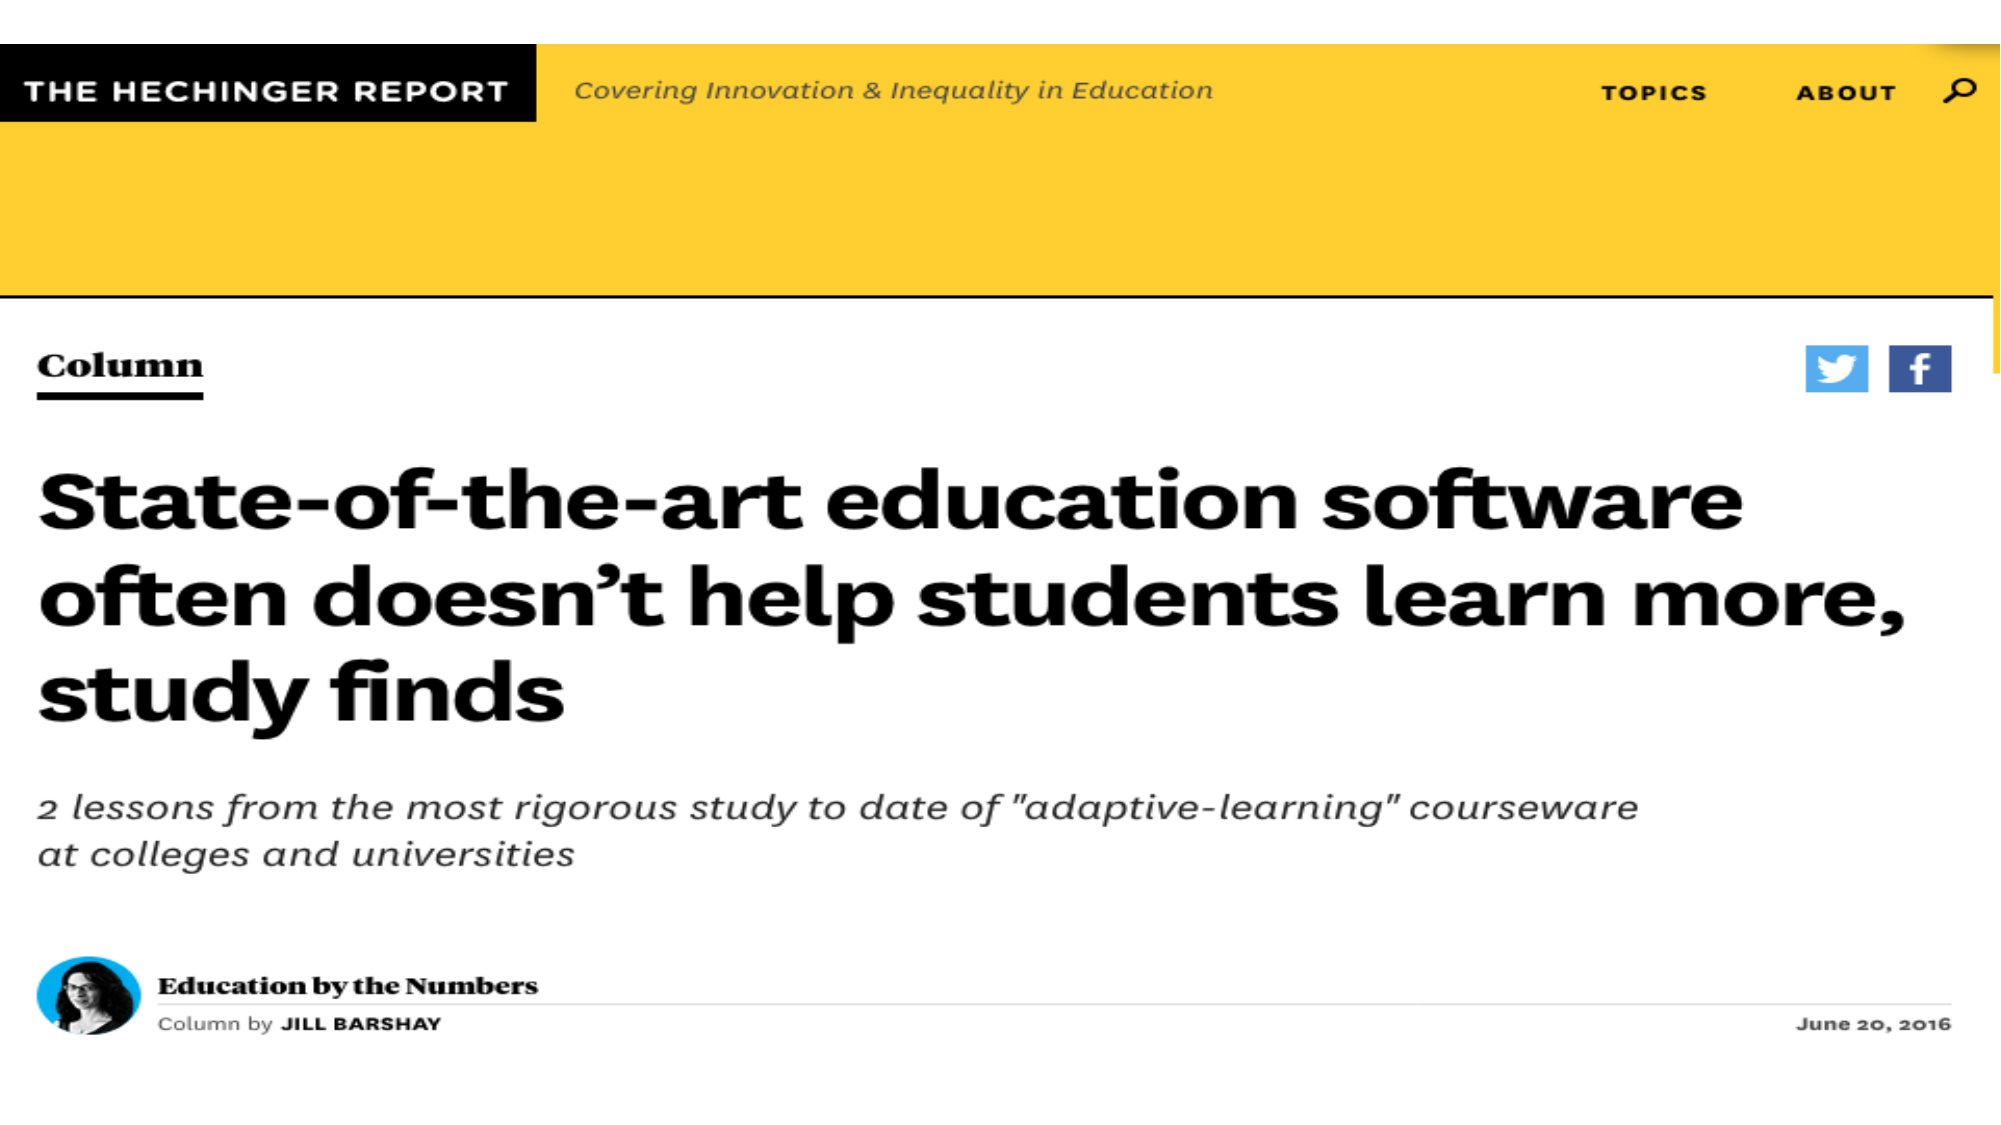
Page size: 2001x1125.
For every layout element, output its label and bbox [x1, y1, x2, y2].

list [0, 44, 2000, 1085]
